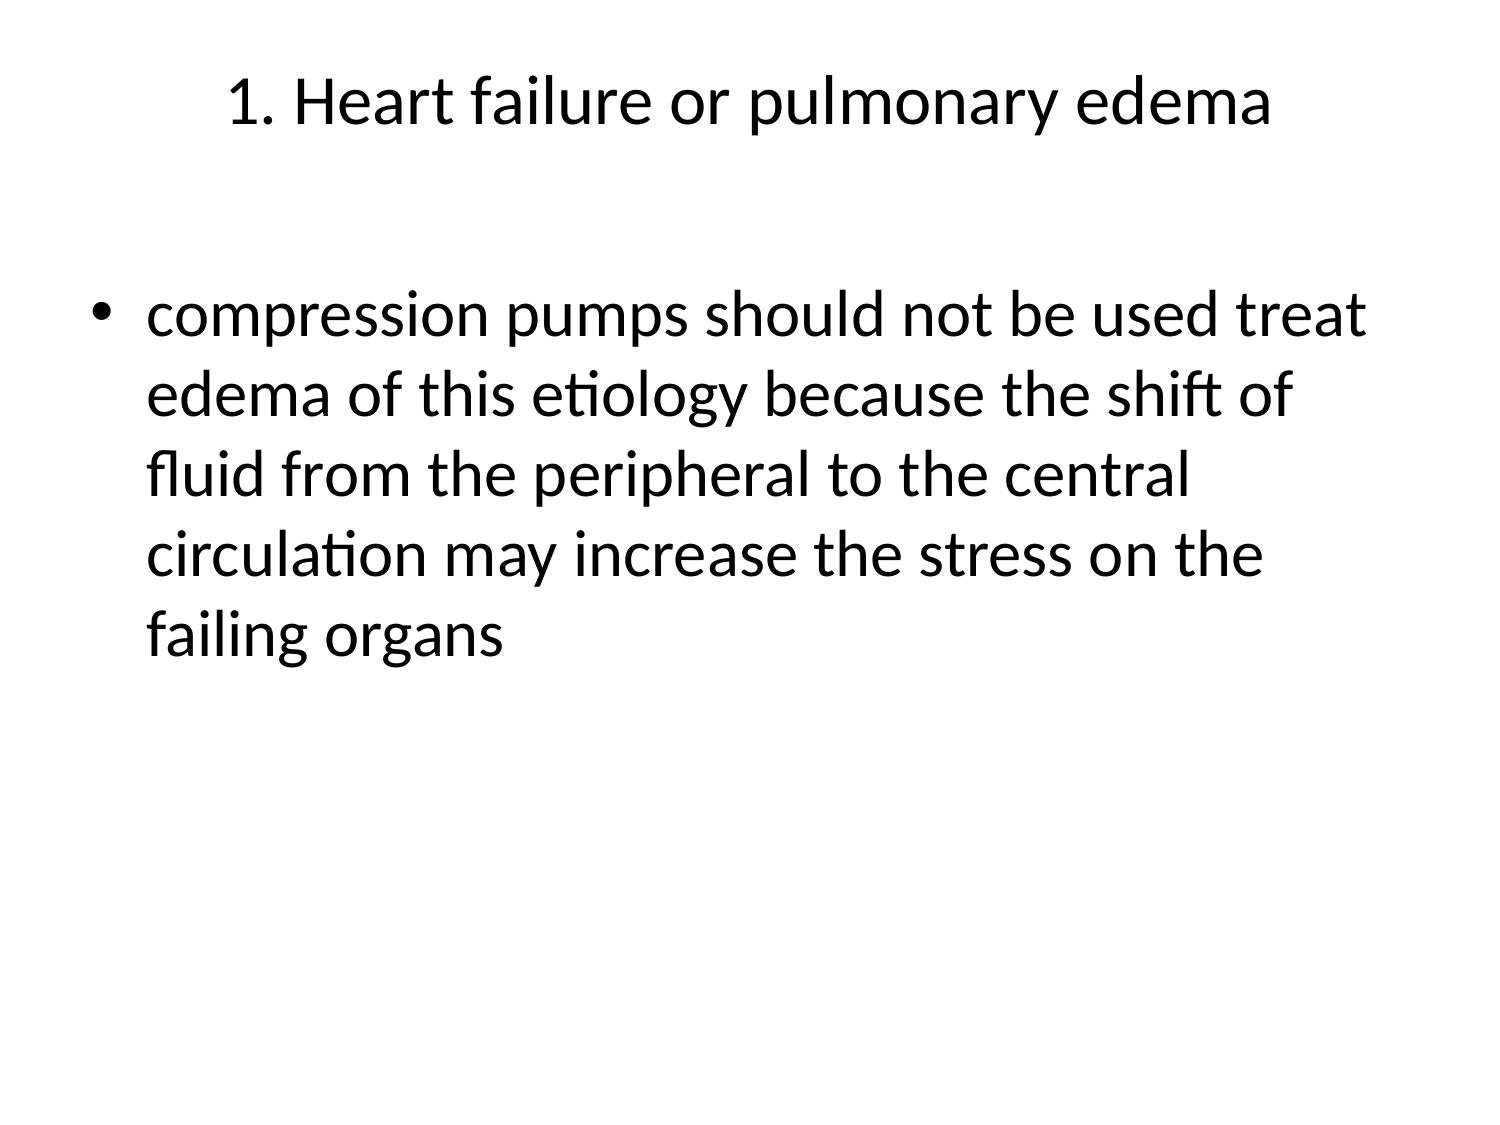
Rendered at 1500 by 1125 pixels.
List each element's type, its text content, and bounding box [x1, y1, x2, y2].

title 1. Heart failure or pulmonary edema [75, 45, 1425, 233]
list compression pumps should not be used treat edema of this etiology because the shift of fluid from the peripheral to the central circulation may increase the stress on the failing organs [75, 262, 1425, 1005]
